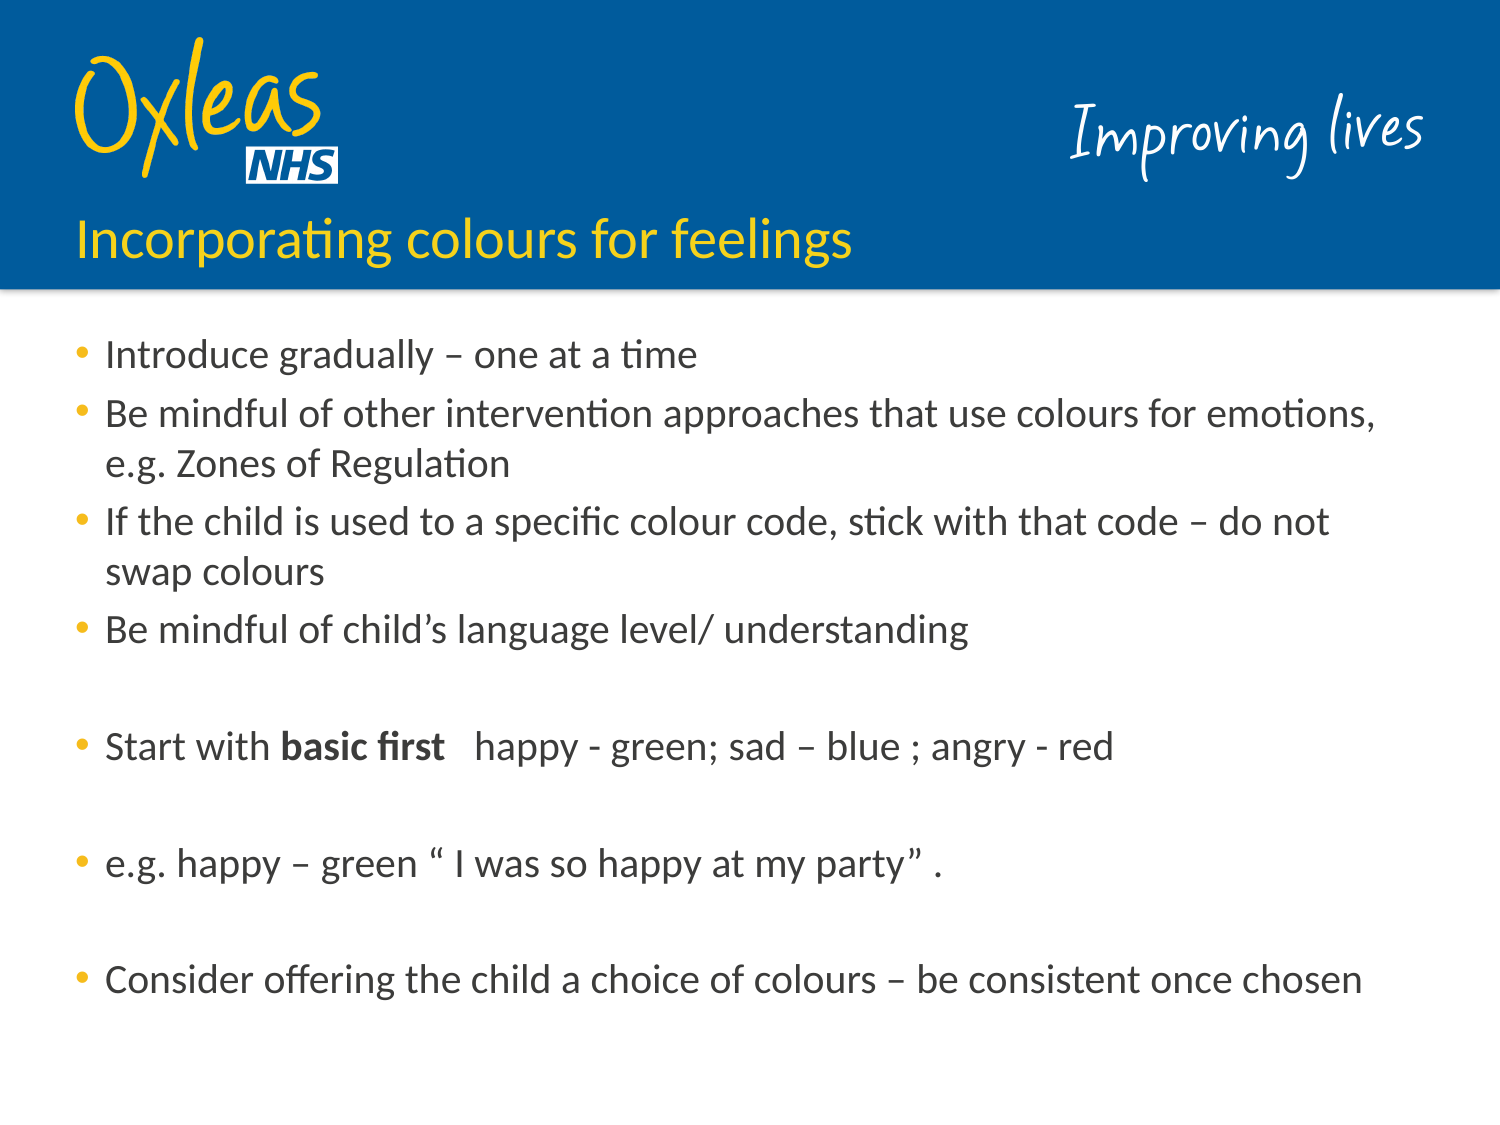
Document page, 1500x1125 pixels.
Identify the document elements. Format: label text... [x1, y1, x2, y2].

list Introduce gradually – one at a time Be mindful of other intervention approaches that use colours for emotions, e.g. Zones of Regulation If the child is used to a specific colour code, stick with that code – do not swap colours Be mindful of child’s language level/ understanding Start with basic first happy - green; sad – blue ; angry - red e.g. happy – green “ I was so happy at my party” . Consider offering the child a choice of colours – be consistent once chosen [74, 326, 1424, 993]
picture [1070, 93, 1423, 182]
title Incorporating colours for feelings [74, 199, 1394, 290]
picture [75, 37, 338, 184]
